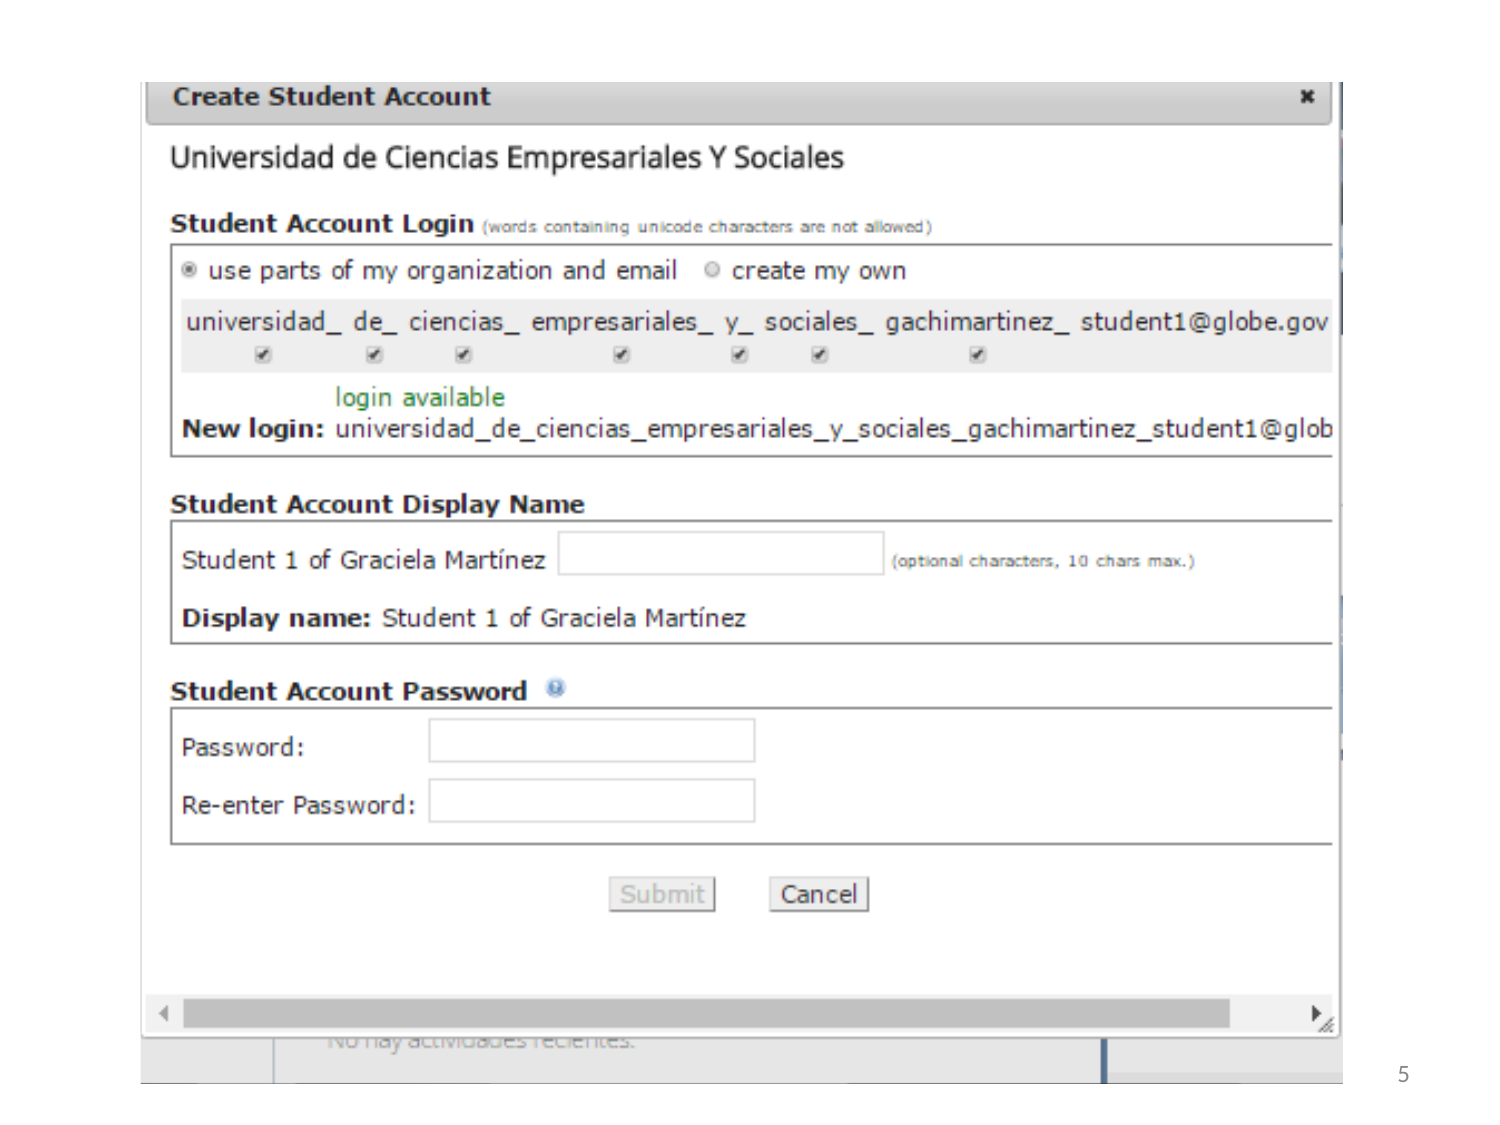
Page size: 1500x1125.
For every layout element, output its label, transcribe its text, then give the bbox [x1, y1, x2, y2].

picture [140, 81, 1344, 1085]
slide_number ‹#› [1074, 1042, 1425, 1103]
